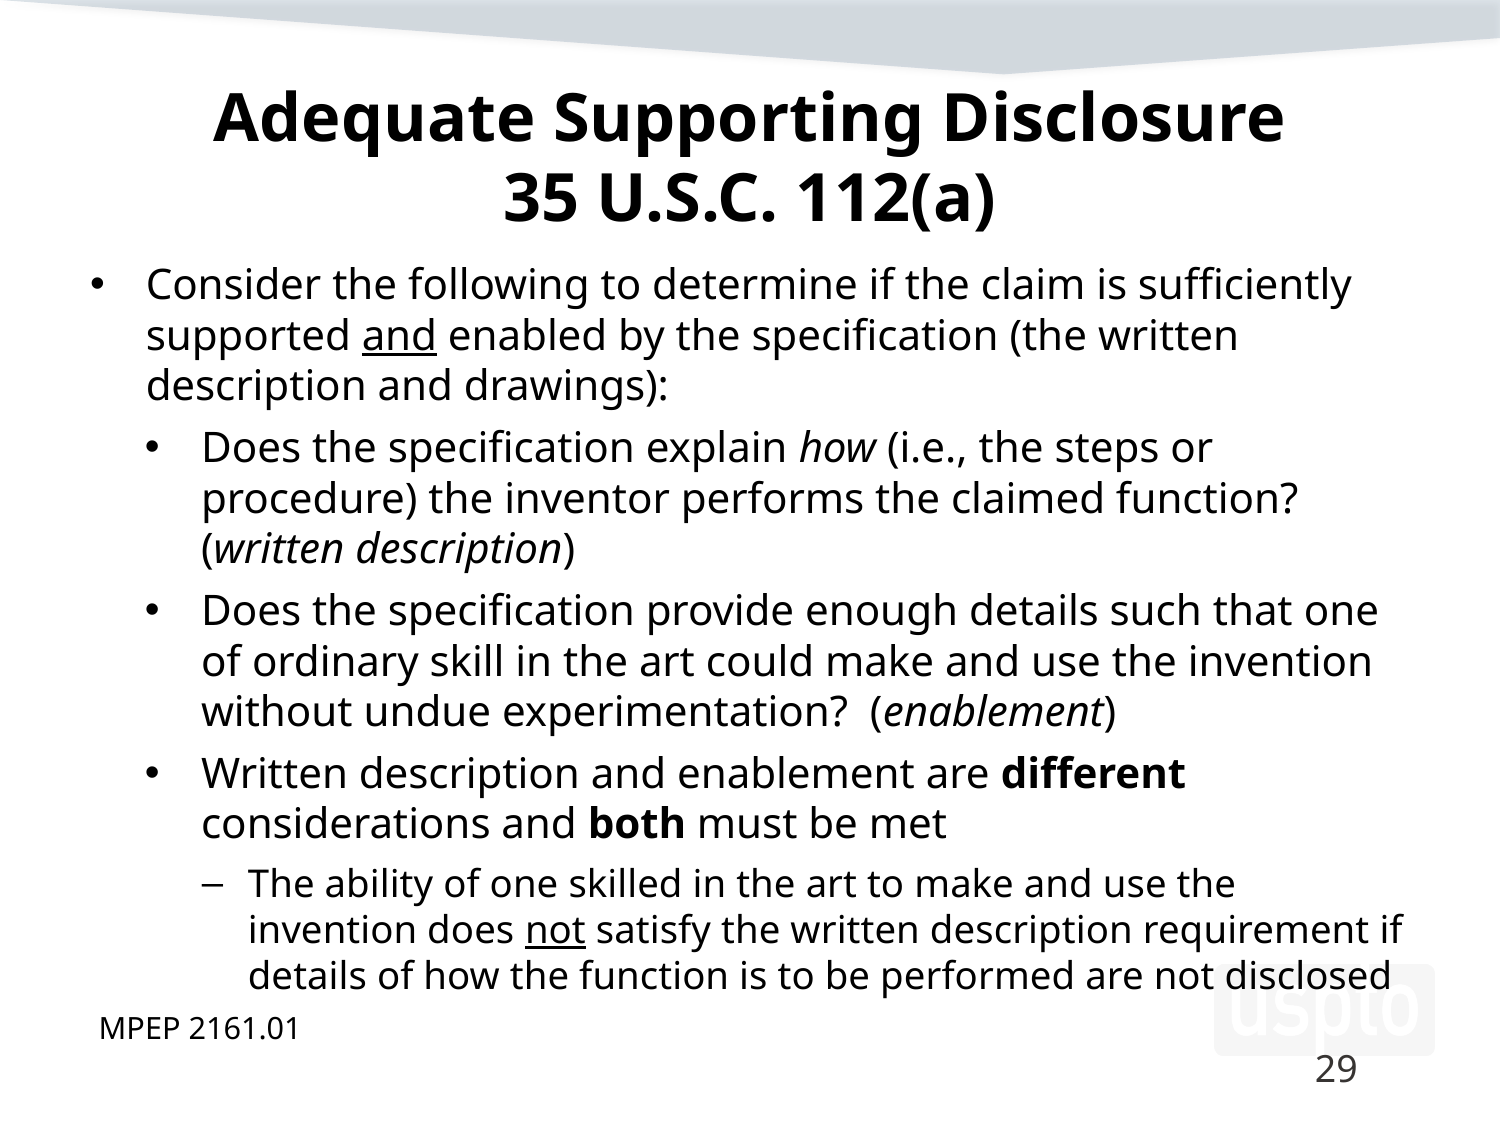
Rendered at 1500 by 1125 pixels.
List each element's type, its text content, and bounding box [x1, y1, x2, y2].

title Adequate Supporting Disclosure 35 U.S.C. 112(a) [75, 60, 1425, 249]
list Consider the following to determine if the claim is sufficiently supported and enabled by the specification (the written description and drawings): Does the specification explain how (i.e., the steps or procedure) the inventor performs the claimed function? (written description) Does the specification provide enough details such that one of ordinary skill in the art could make and use the invention without undue experimentation? (enablement) Written description and enablement are different considerations and both must be met The ability of one skilled in the art to make and use the invention does not satisfy the written description requirement if details of how the function is to be performed are not disclosed MPEP 2161.01 [75, 249, 1425, 1063]
slide_number 29 [1299, 1037, 1500, 1073]
